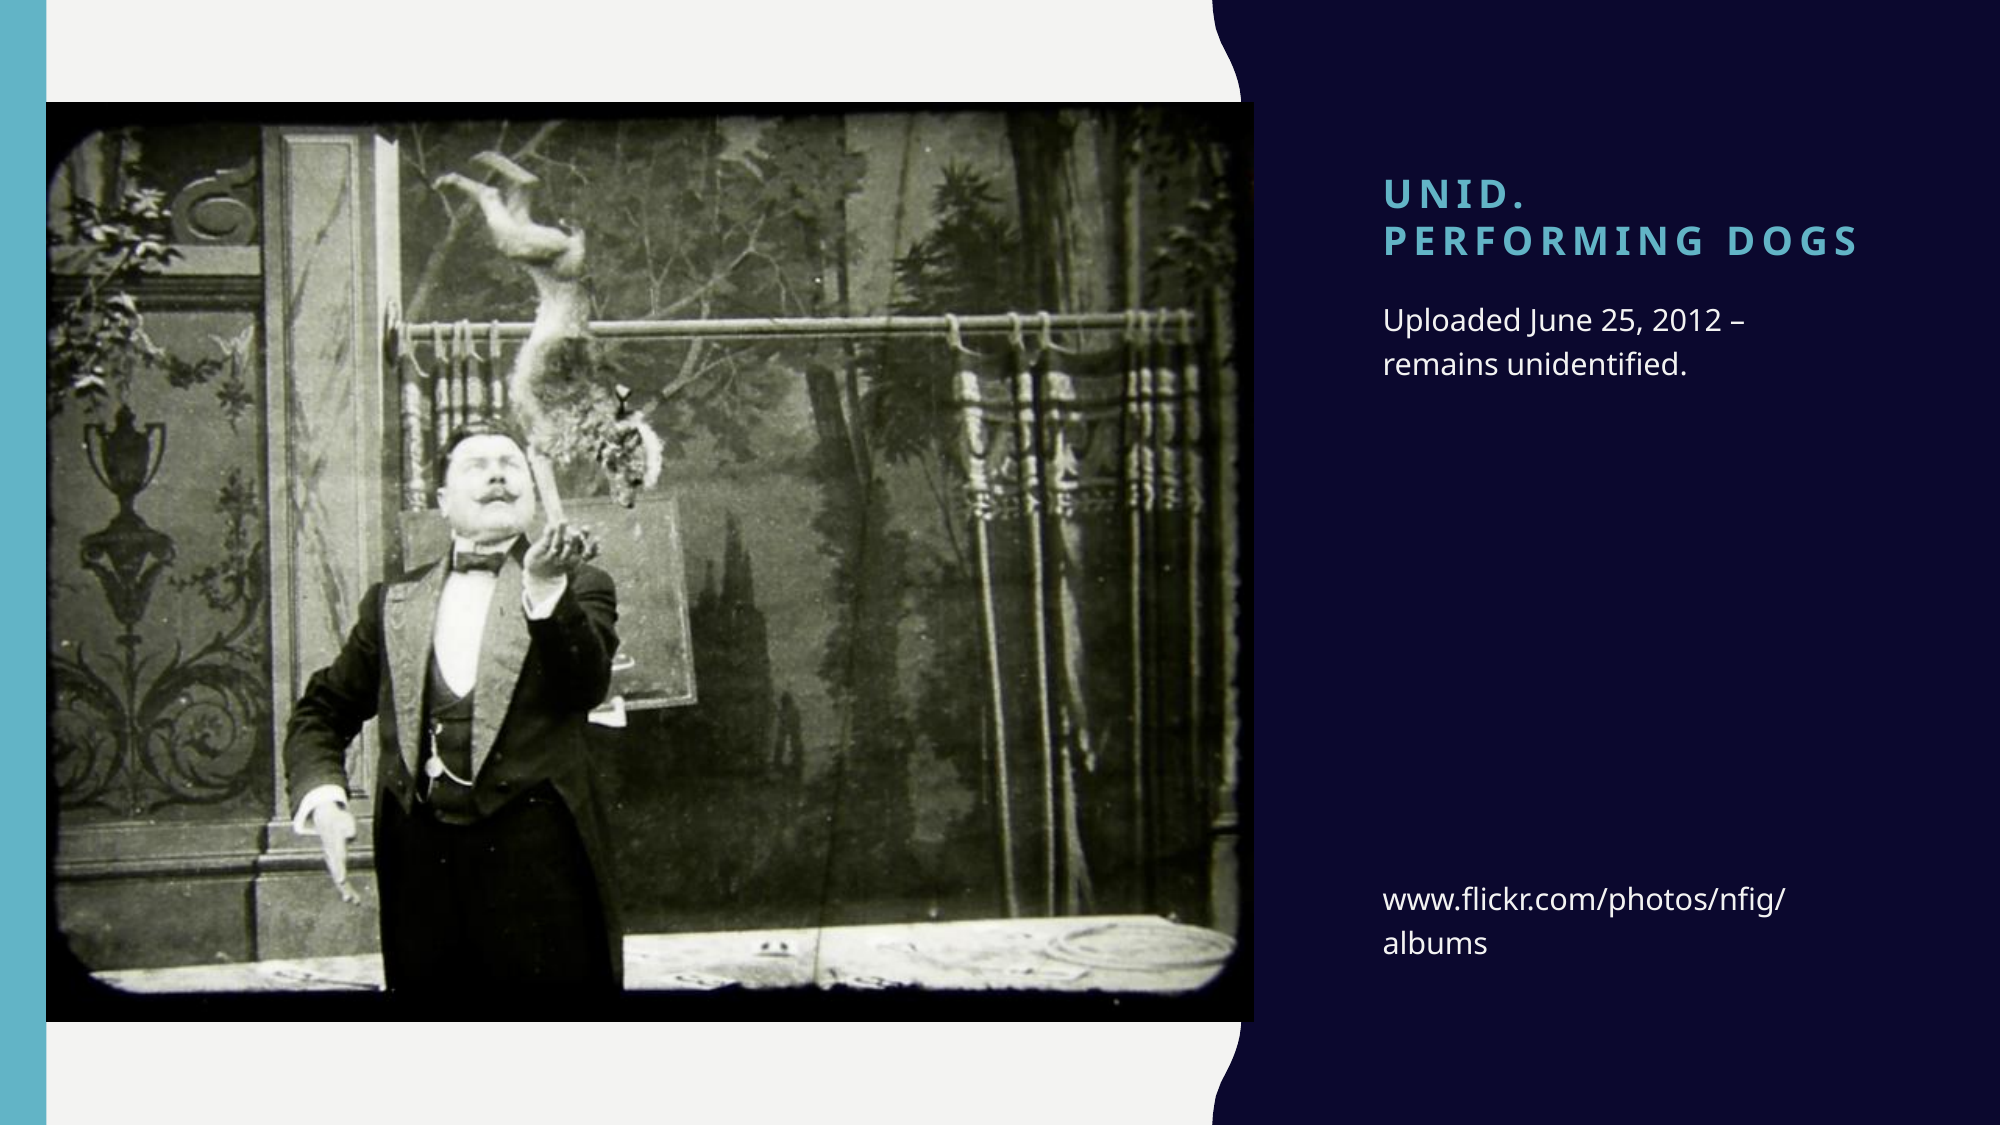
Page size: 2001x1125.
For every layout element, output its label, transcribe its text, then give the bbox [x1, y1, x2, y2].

title Unid. Performing Dogs [1367, 75, 1875, 272]
list Uploaded June 25, 2012 – remains unidentified. www.flickr.com/photos/nfig/albums [1367, 285, 1875, 969]
picture [46, 0, 1254, 1125]
